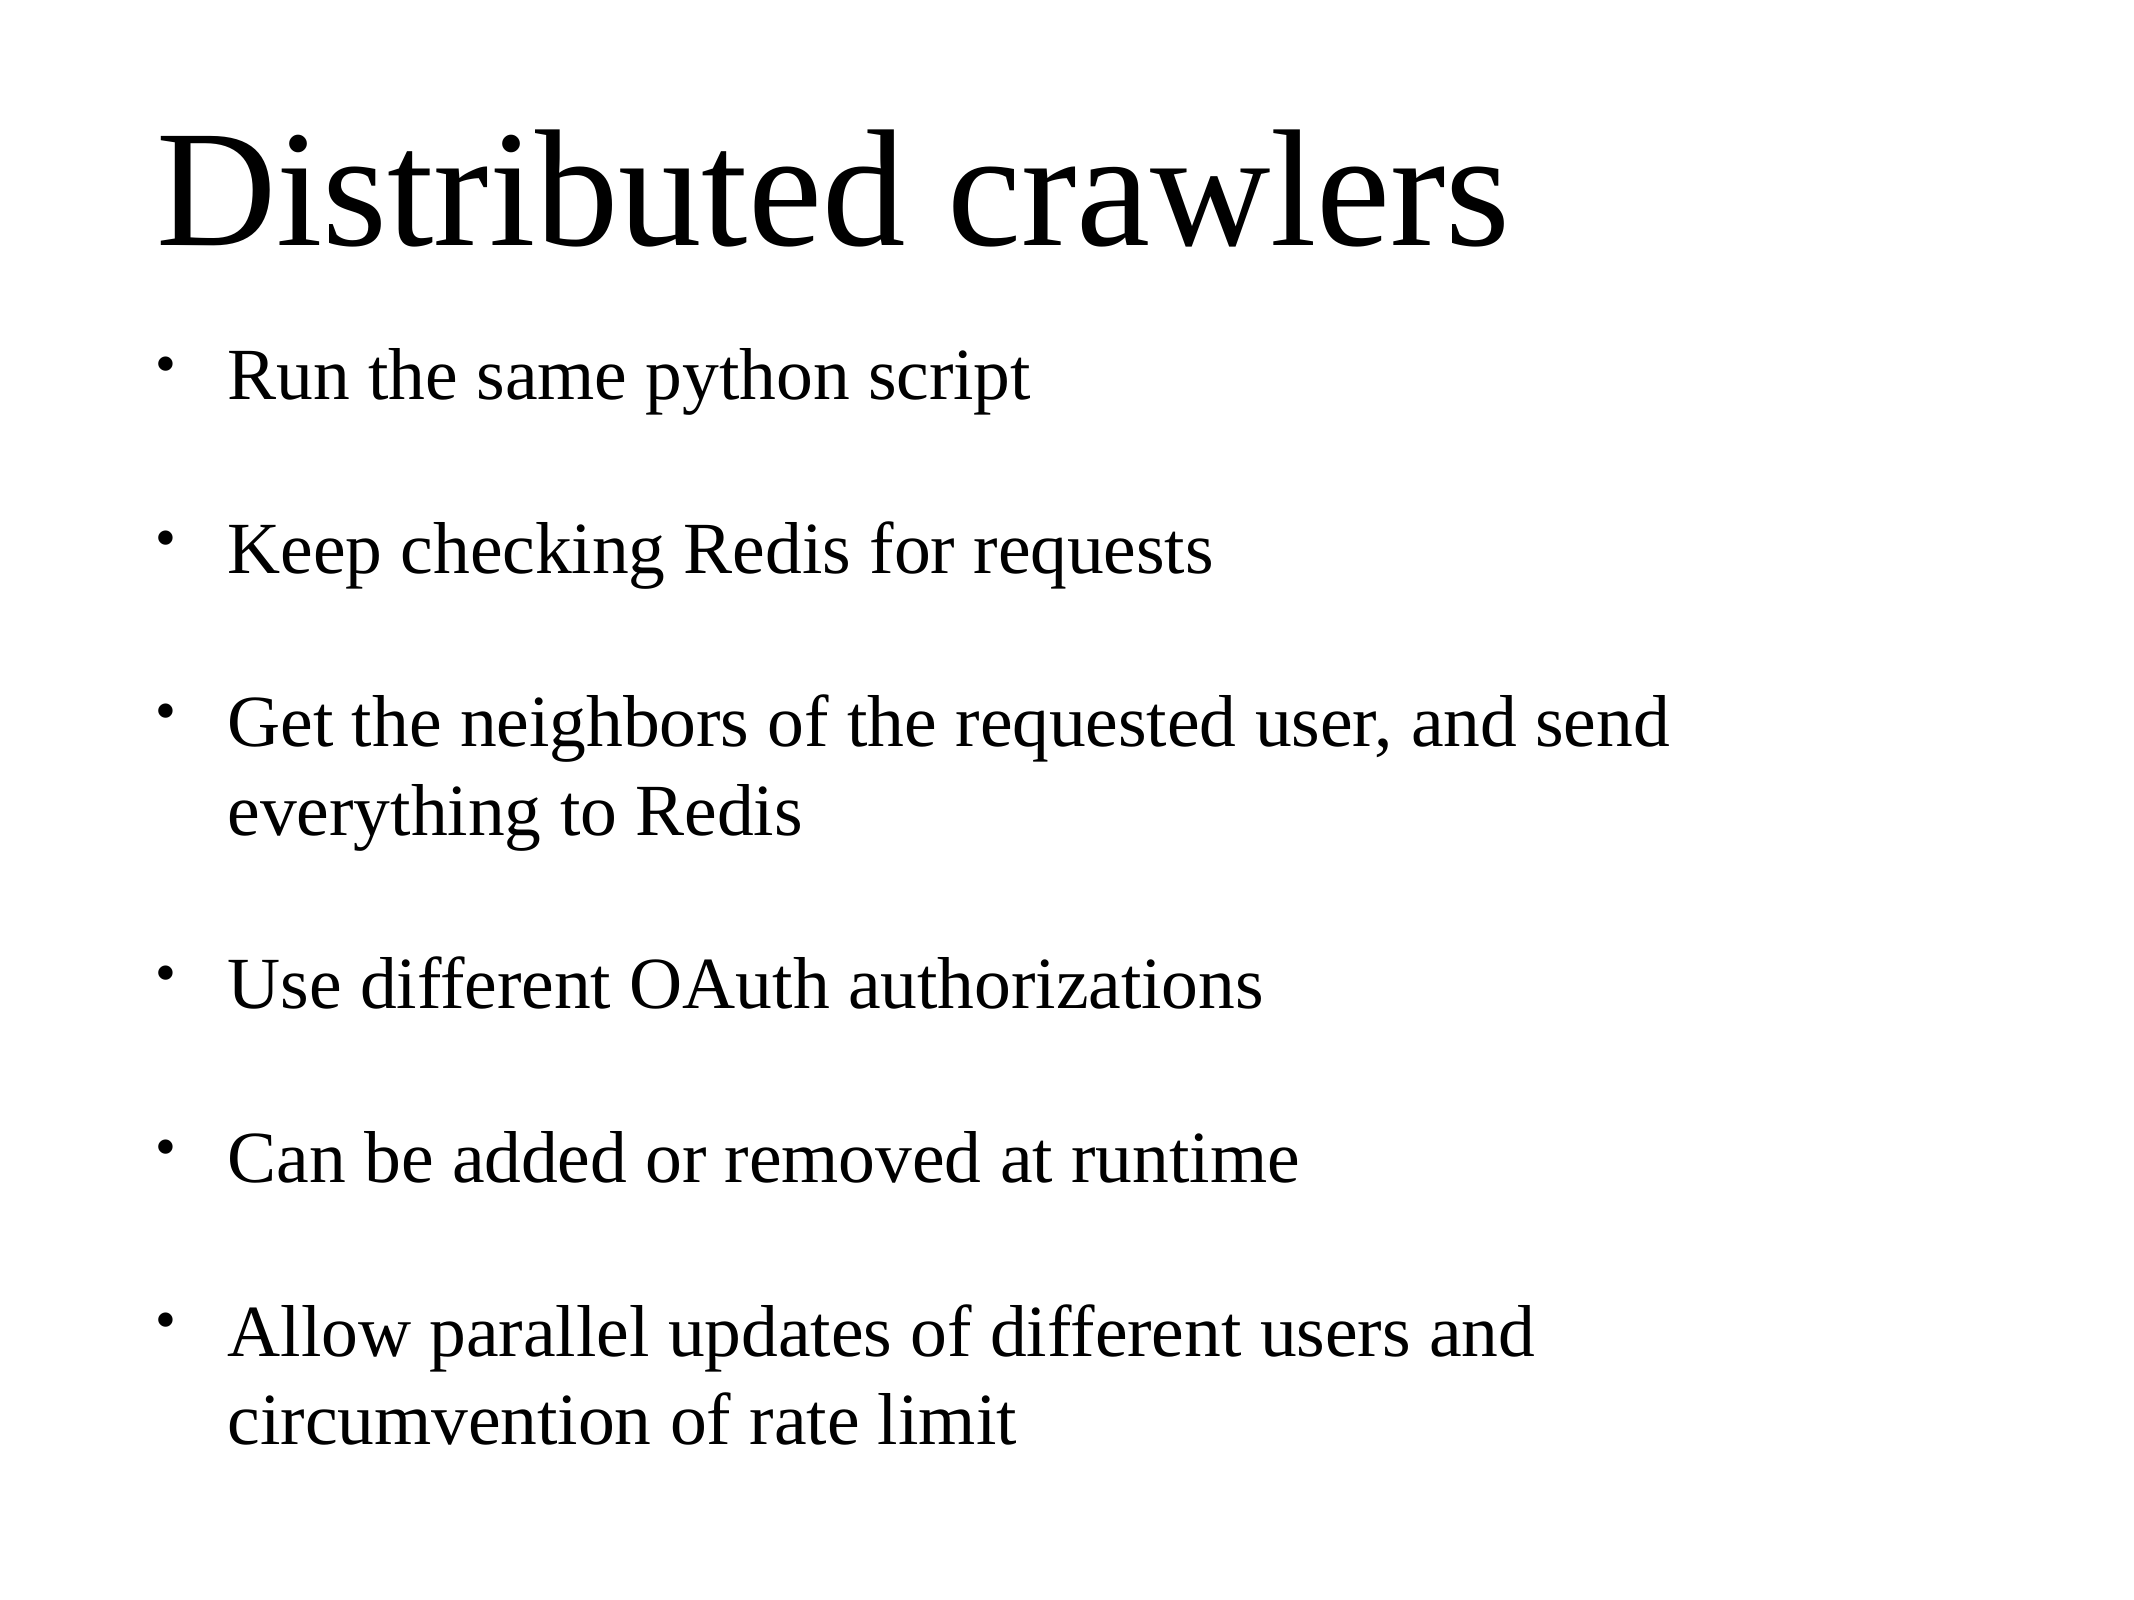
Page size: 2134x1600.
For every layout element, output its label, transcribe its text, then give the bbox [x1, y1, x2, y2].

list Run the same python script Keep checking Redis for requests Get the neighbors of the requested user, and send everything to Redis Use different OAuth authorizations Can be added or removed at runtime Allow parallel updates of different users and circumvention of rate limit [155, 326, 1978, 1459]
title Distributed crawlers [155, 72, 1978, 287]
